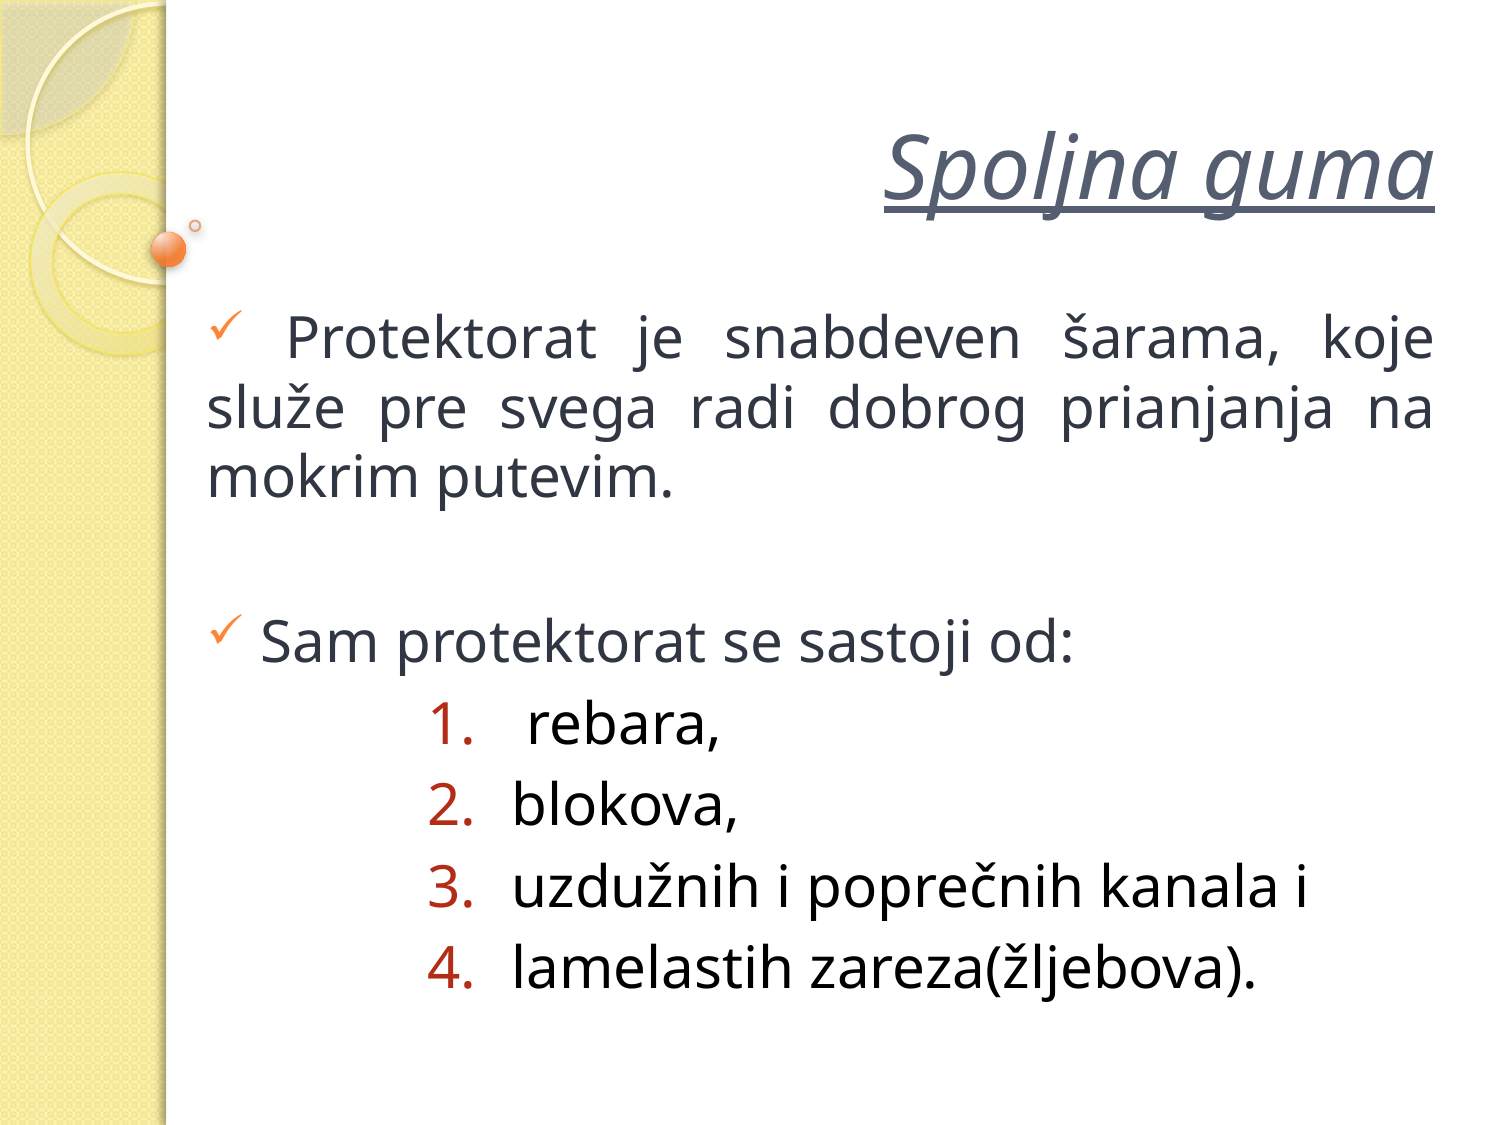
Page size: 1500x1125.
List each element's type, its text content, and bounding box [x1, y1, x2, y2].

subtitle Protektorat je snabdeven šarama, koje služe pre svega radi dobrog prianjanja na mokrim putevim. Sam protektorat se sastoji od: rebara, blokova, uzdužnih i poprečnih kanala i lamelastih zareza(žljebova). [187, 299, 1450, 1063]
title Spoljna guma [187, 59, 1450, 225]
